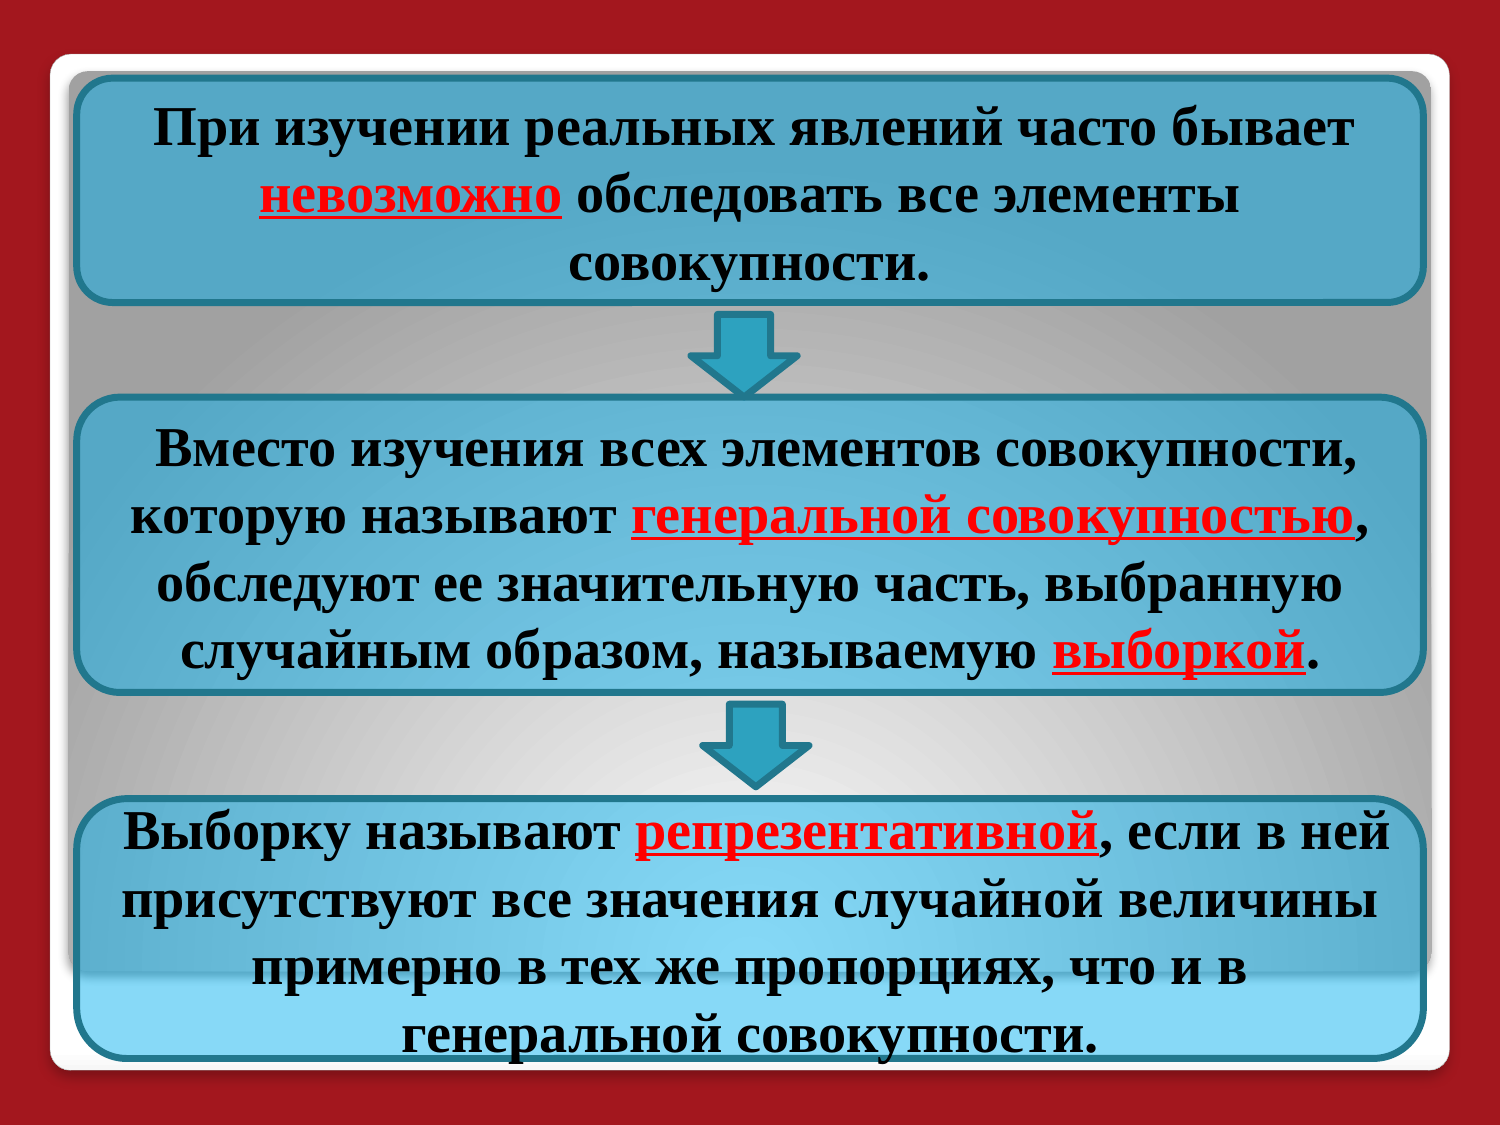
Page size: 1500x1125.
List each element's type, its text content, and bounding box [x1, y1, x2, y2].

text_box [687, 310, 801, 393]
text_box [699, 700, 813, 791]
text_box Вместо изучения всех элементов совокупности, которую называют генеральной совокупностью, обследуют ее значительную часть, выбранную случайным образом, называемую выборкой. [73, 393, 1427, 696]
text_box Выборку называют репрезентативной, если в ней присутствуют все значения случайной величины примерно в тех же пропорциях, что и в генеральной совокупности. [73, 795, 1427, 1062]
text_box При изучении реальных явлений часто бывает невозможно обследовать все элементы совокупности. [73, 74, 1427, 307]
